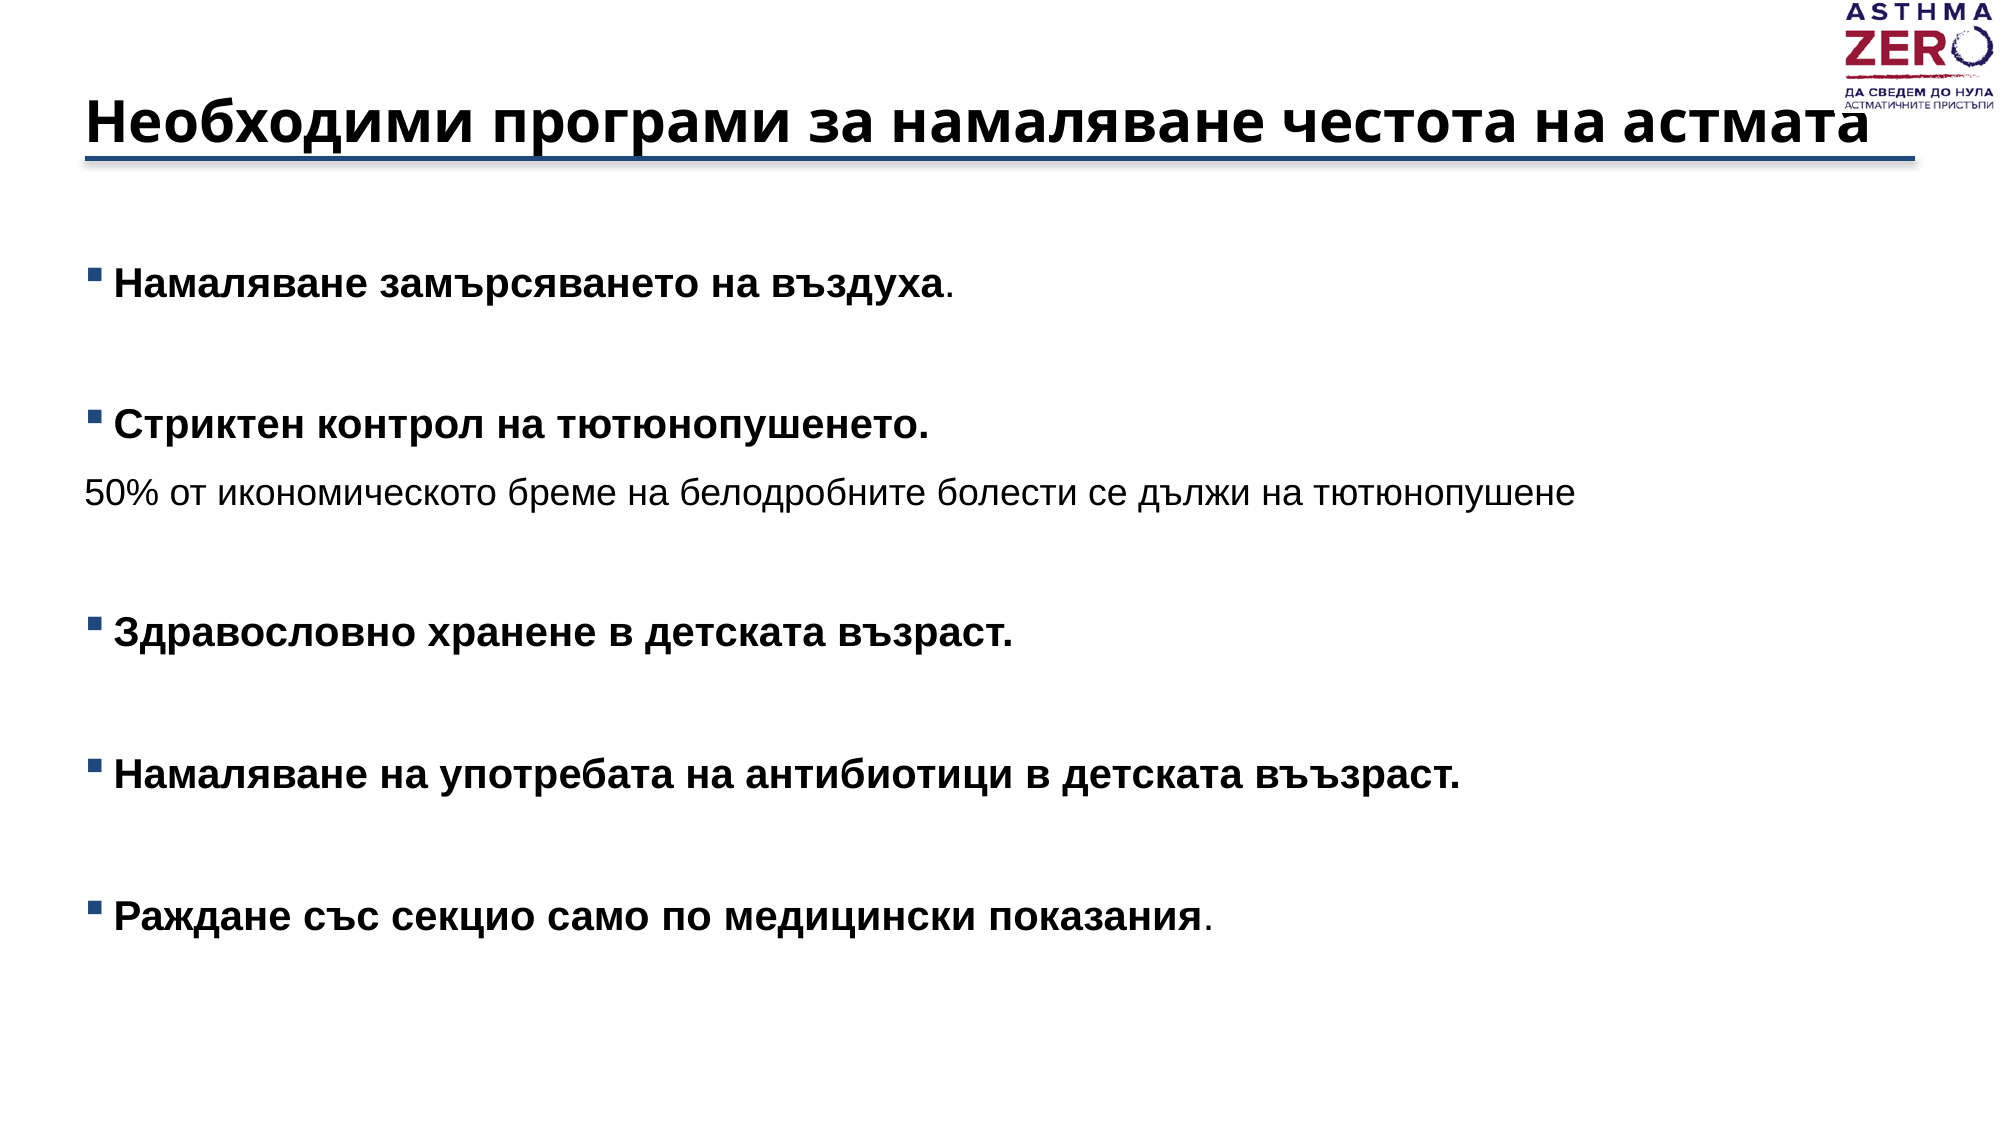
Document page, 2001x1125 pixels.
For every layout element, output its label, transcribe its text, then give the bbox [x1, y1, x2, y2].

picture [1833, 0, 2000, 114]
list Намаляване замърсяването на въздуха. Стриктен контрол на тютюнопушенето. 50% от икономическото бреме на белодробните болести се дължи на тютюнопушене Здравословно хранене в детската възраст. Намаляване на употребата на антибиотици в детската въъзраст. Раждане със секцио само по медицински показания. [84, 177, 1916, 1089]
title Необходими програми за намаляване честота на астмата [84, 14, 1916, 162]
